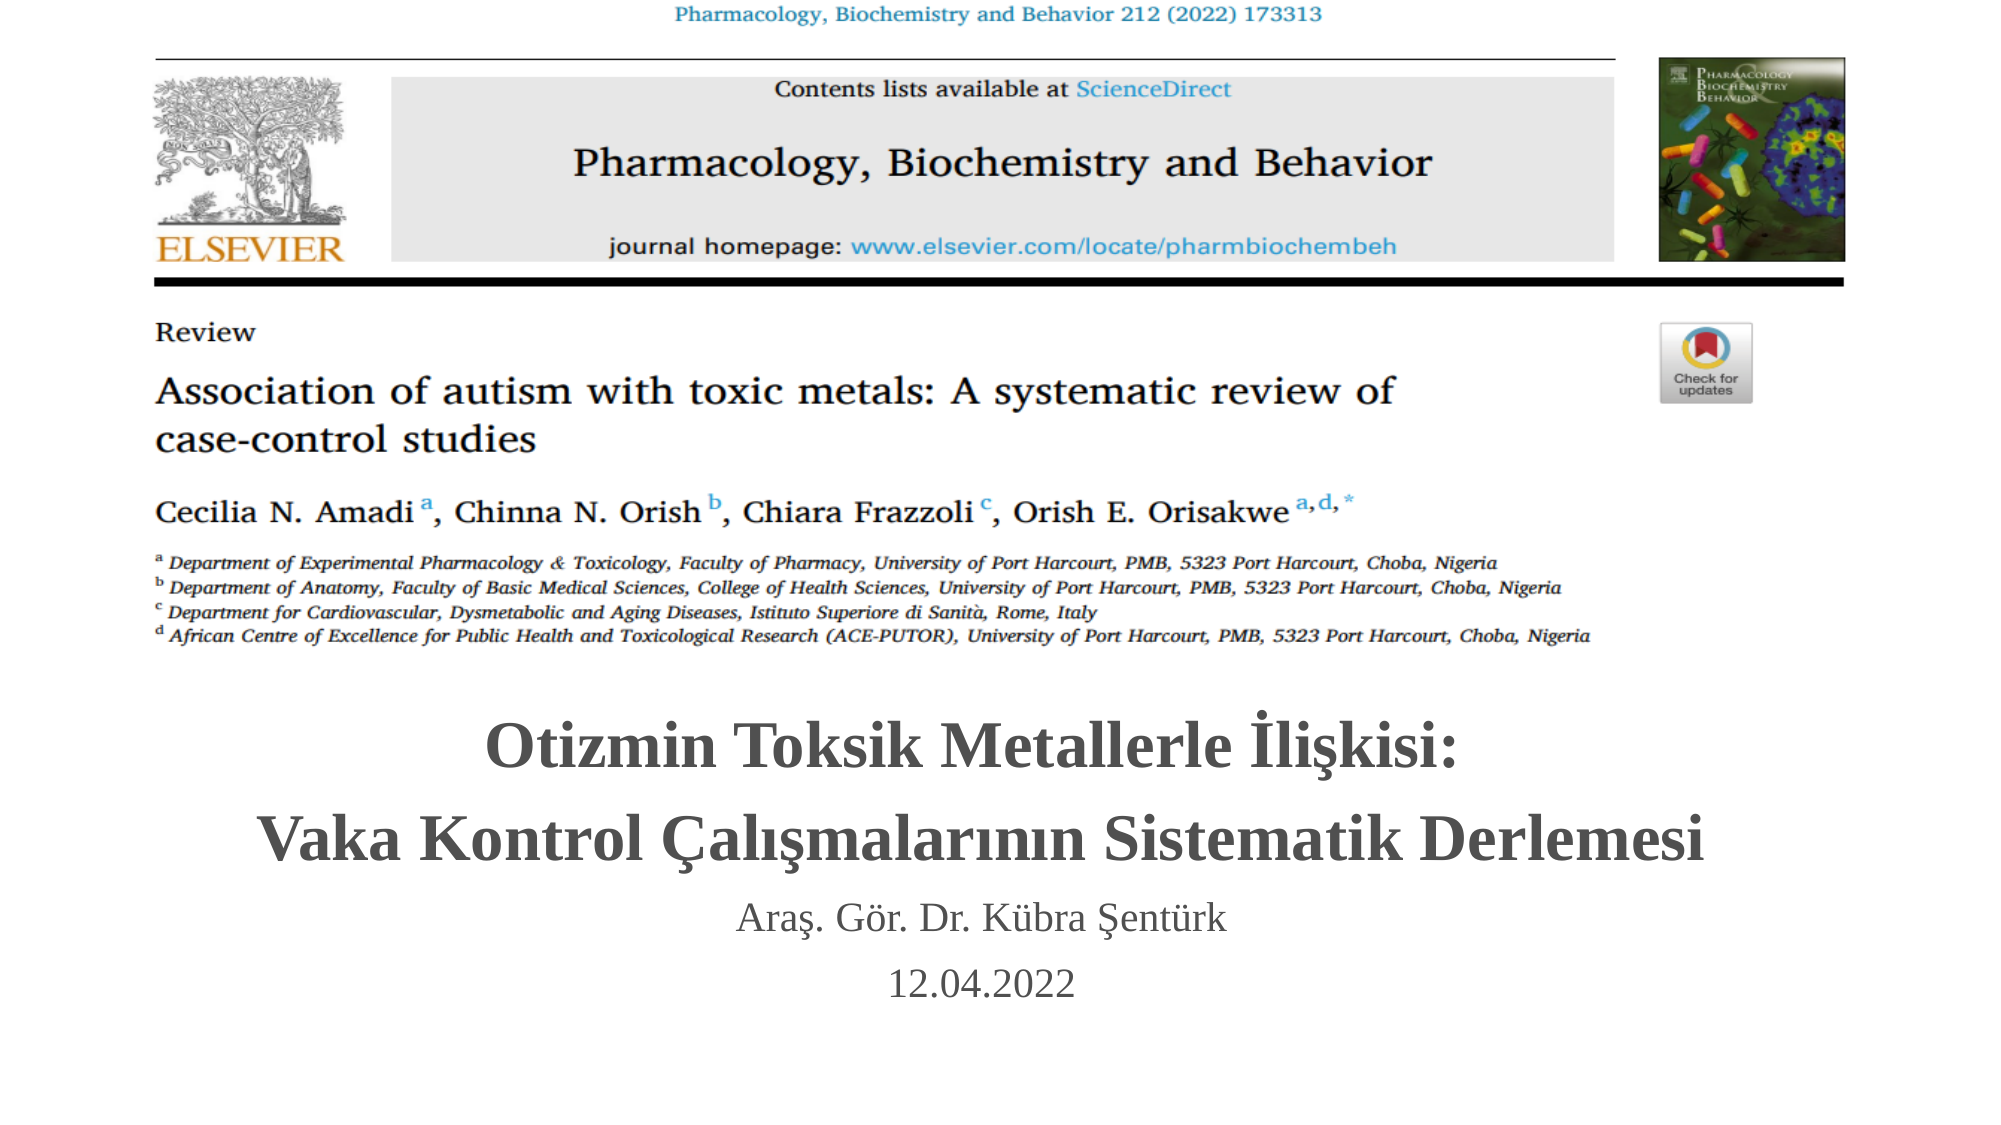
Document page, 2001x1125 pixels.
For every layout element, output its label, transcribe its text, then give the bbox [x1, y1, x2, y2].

picture [141, 0, 1859, 668]
subtitle Otizmin Toksik Metallerle İlişkisi: Vaka Kontrol Çalışmalarının Sistematik Derlemesi Araş. Gör. Dr. Kübra Şentürk 12.04.2022 [123, 702, 1841, 1082]
